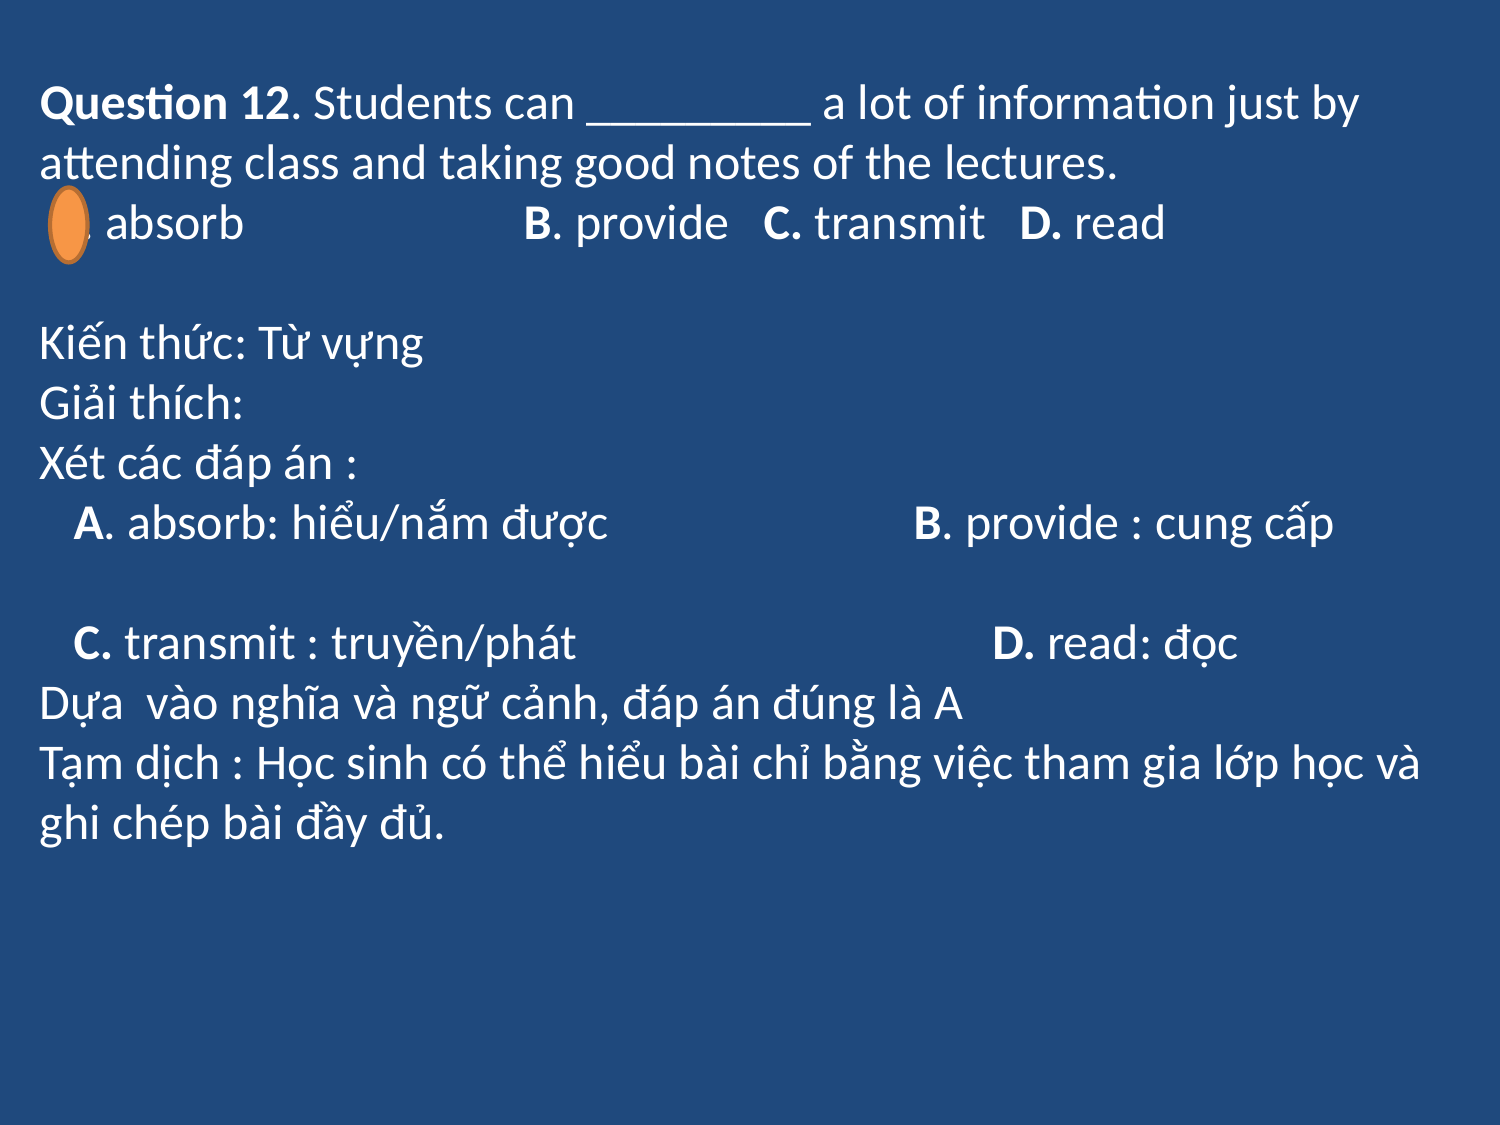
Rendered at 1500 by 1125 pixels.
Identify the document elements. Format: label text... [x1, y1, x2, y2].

text_box [47, 185, 90, 265]
text_box Question 12. Students can _________ a lot of information just by attending class and taking good notes of the lectures. A. absorb B. provide C. transmit D. read Kiến thức: Từ vựng Giải thích: Xét các đáp án : A. absorb: hiểu/nắm được B. provide : cung cấp C. transmit : truyền/phát D. read: đọc Dựa vào nghĩa và ngữ cảnh, đáp án đúng là A Tạm dịch : Học sinh có thể hiểu bài chỉ bằng việc tham gia lớp học và ghi chép bài đầy đủ. [24, 62, 1475, 918]
